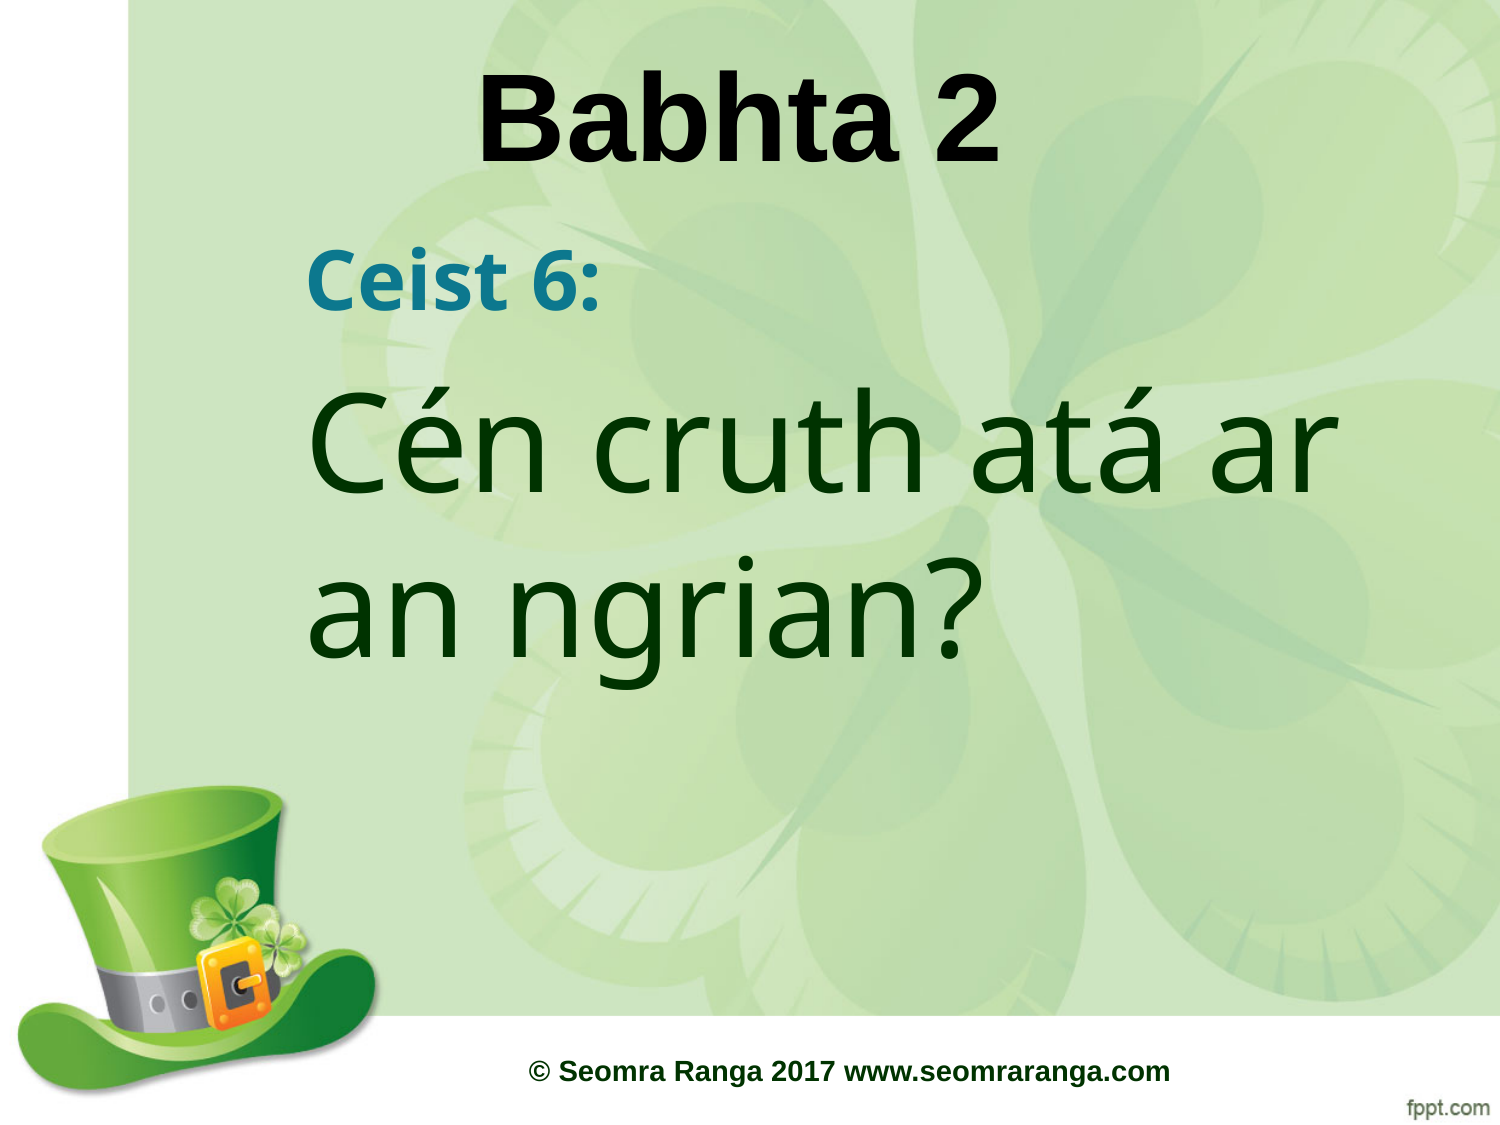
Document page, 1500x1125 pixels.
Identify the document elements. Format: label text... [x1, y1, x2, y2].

title Babhta 2 [64, 31, 1415, 192]
list Ceist 6: Cén cruth atá ar an ngrian? [289, 219, 1425, 1047]
picture [0, 0, 1500, 1125]
text_box © Seomra Ranga 2017 www.seomraranga.com [442, 1045, 1258, 1096]
